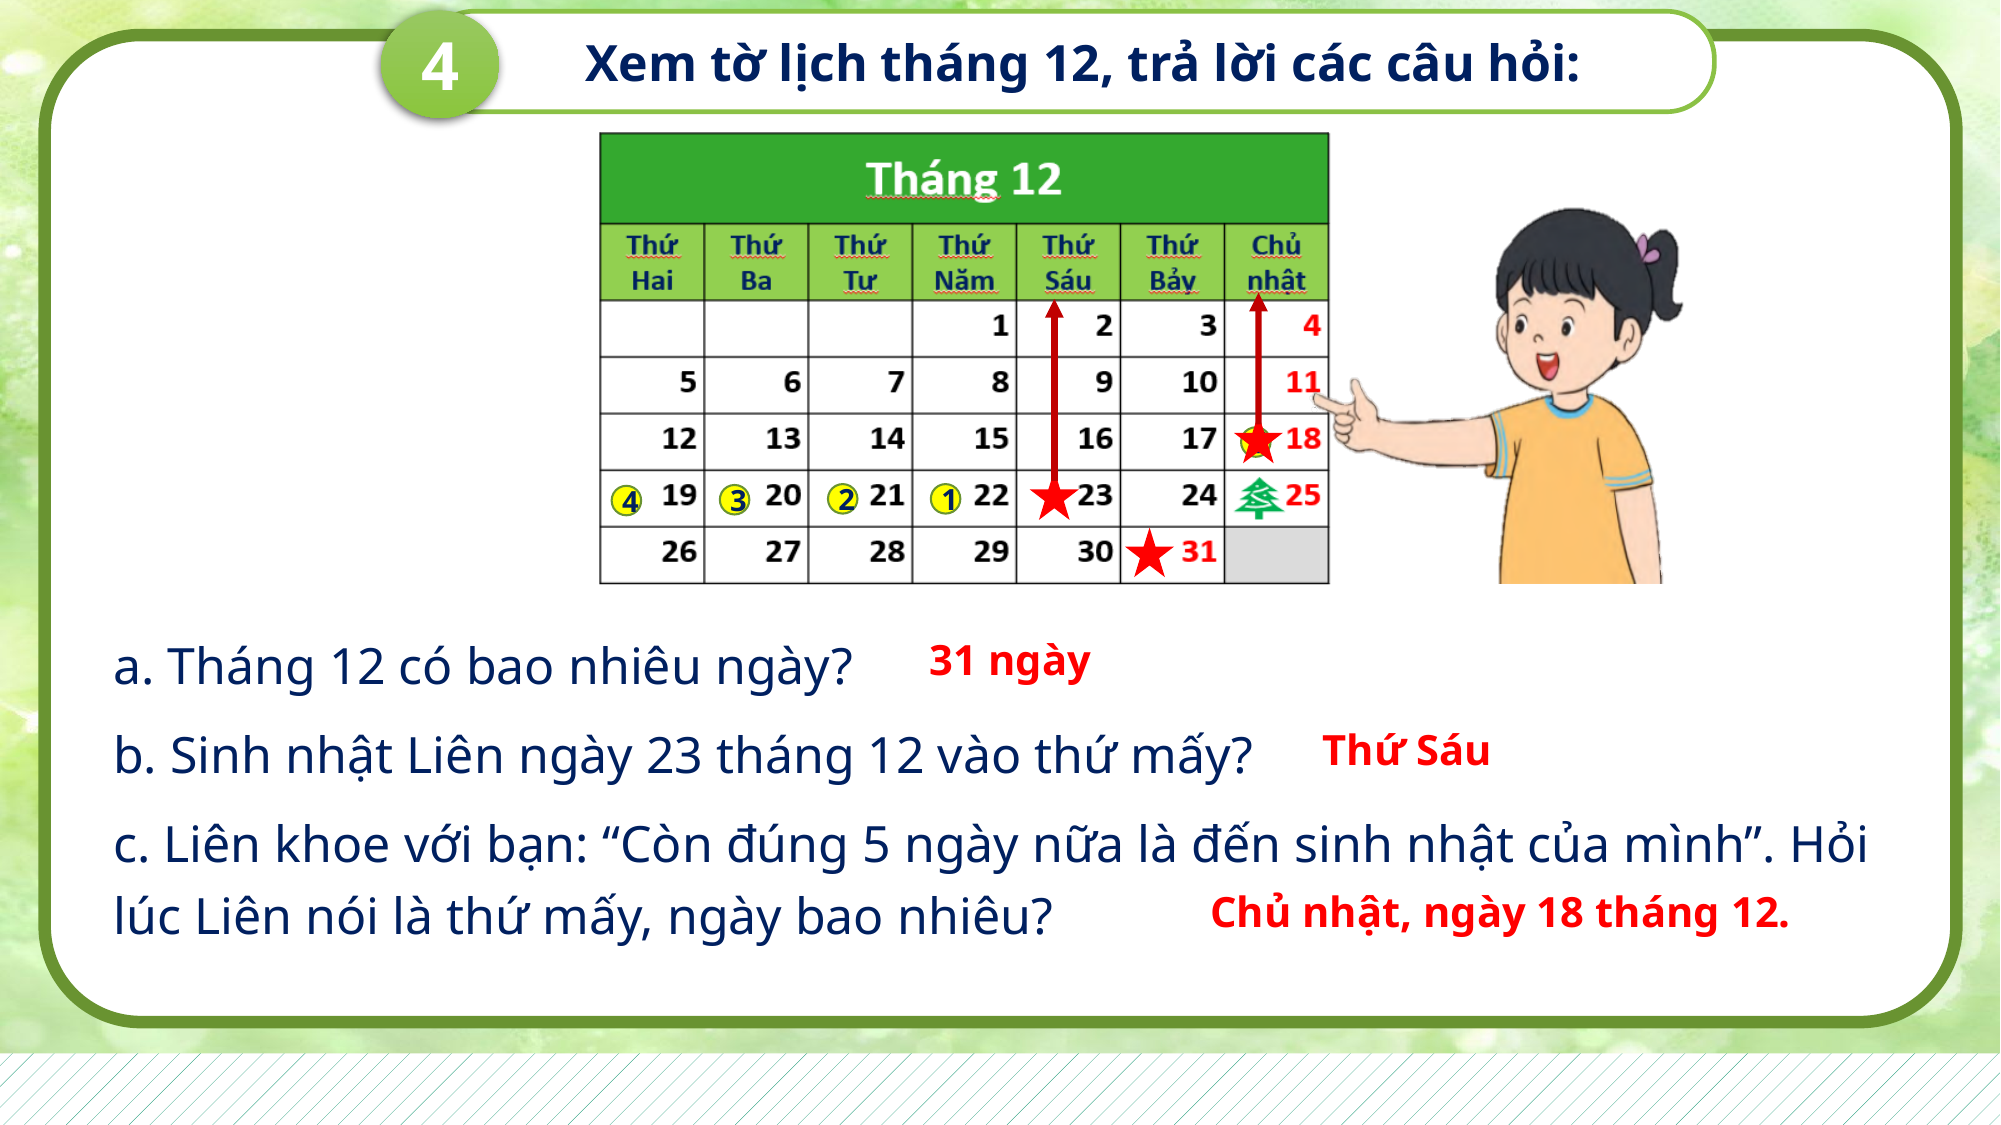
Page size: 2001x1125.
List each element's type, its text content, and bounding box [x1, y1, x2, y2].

picture [597, 131, 1715, 616]
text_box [380, 10, 1715, 118]
text_box 31 ngày [915, 626, 1476, 692]
text_box Chủ nhật, ngày 18 tháng 12. [1195, 878, 1947, 944]
text_box Thứ Sáu [1307, 716, 1869, 781]
text_box a. Tháng 12 có bao nhiêu ngày? b. Sinh nhật Liên ngày 23 tháng 12 vào thứ mấy? c. Liên khoe với bạn: “Còn đúng 5 ngày nữa là đến sinh nhật của mình”. Hỏi lúc Liên nói là thứ mấy, ngày bao nhiêu? [98, 615, 1894, 952]
text_box [43, 33, 1958, 1024]
text_box [0, 0, 2000, 1055]
